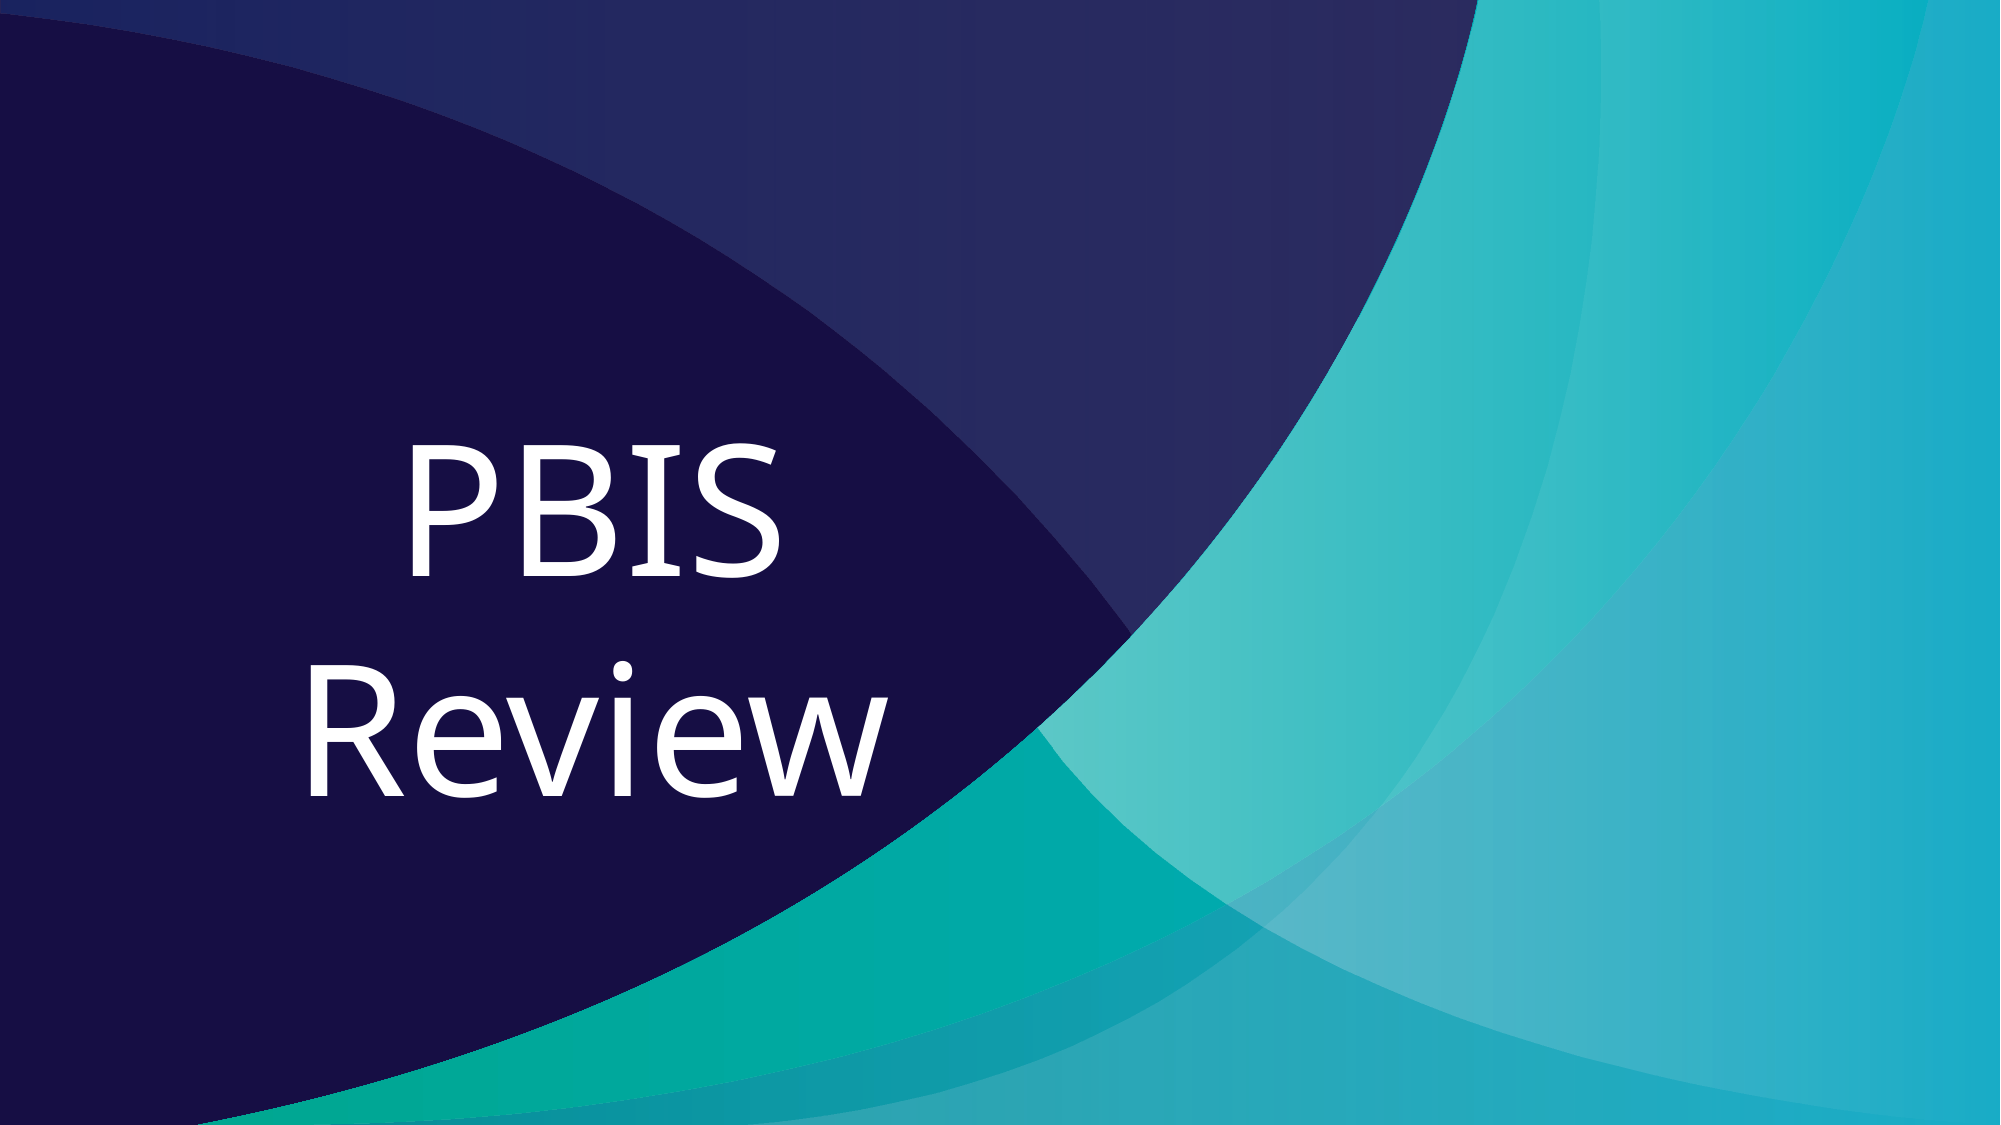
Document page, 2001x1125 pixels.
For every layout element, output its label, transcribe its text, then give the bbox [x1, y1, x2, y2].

title PBIS Review [68, 337, 1116, 890]
